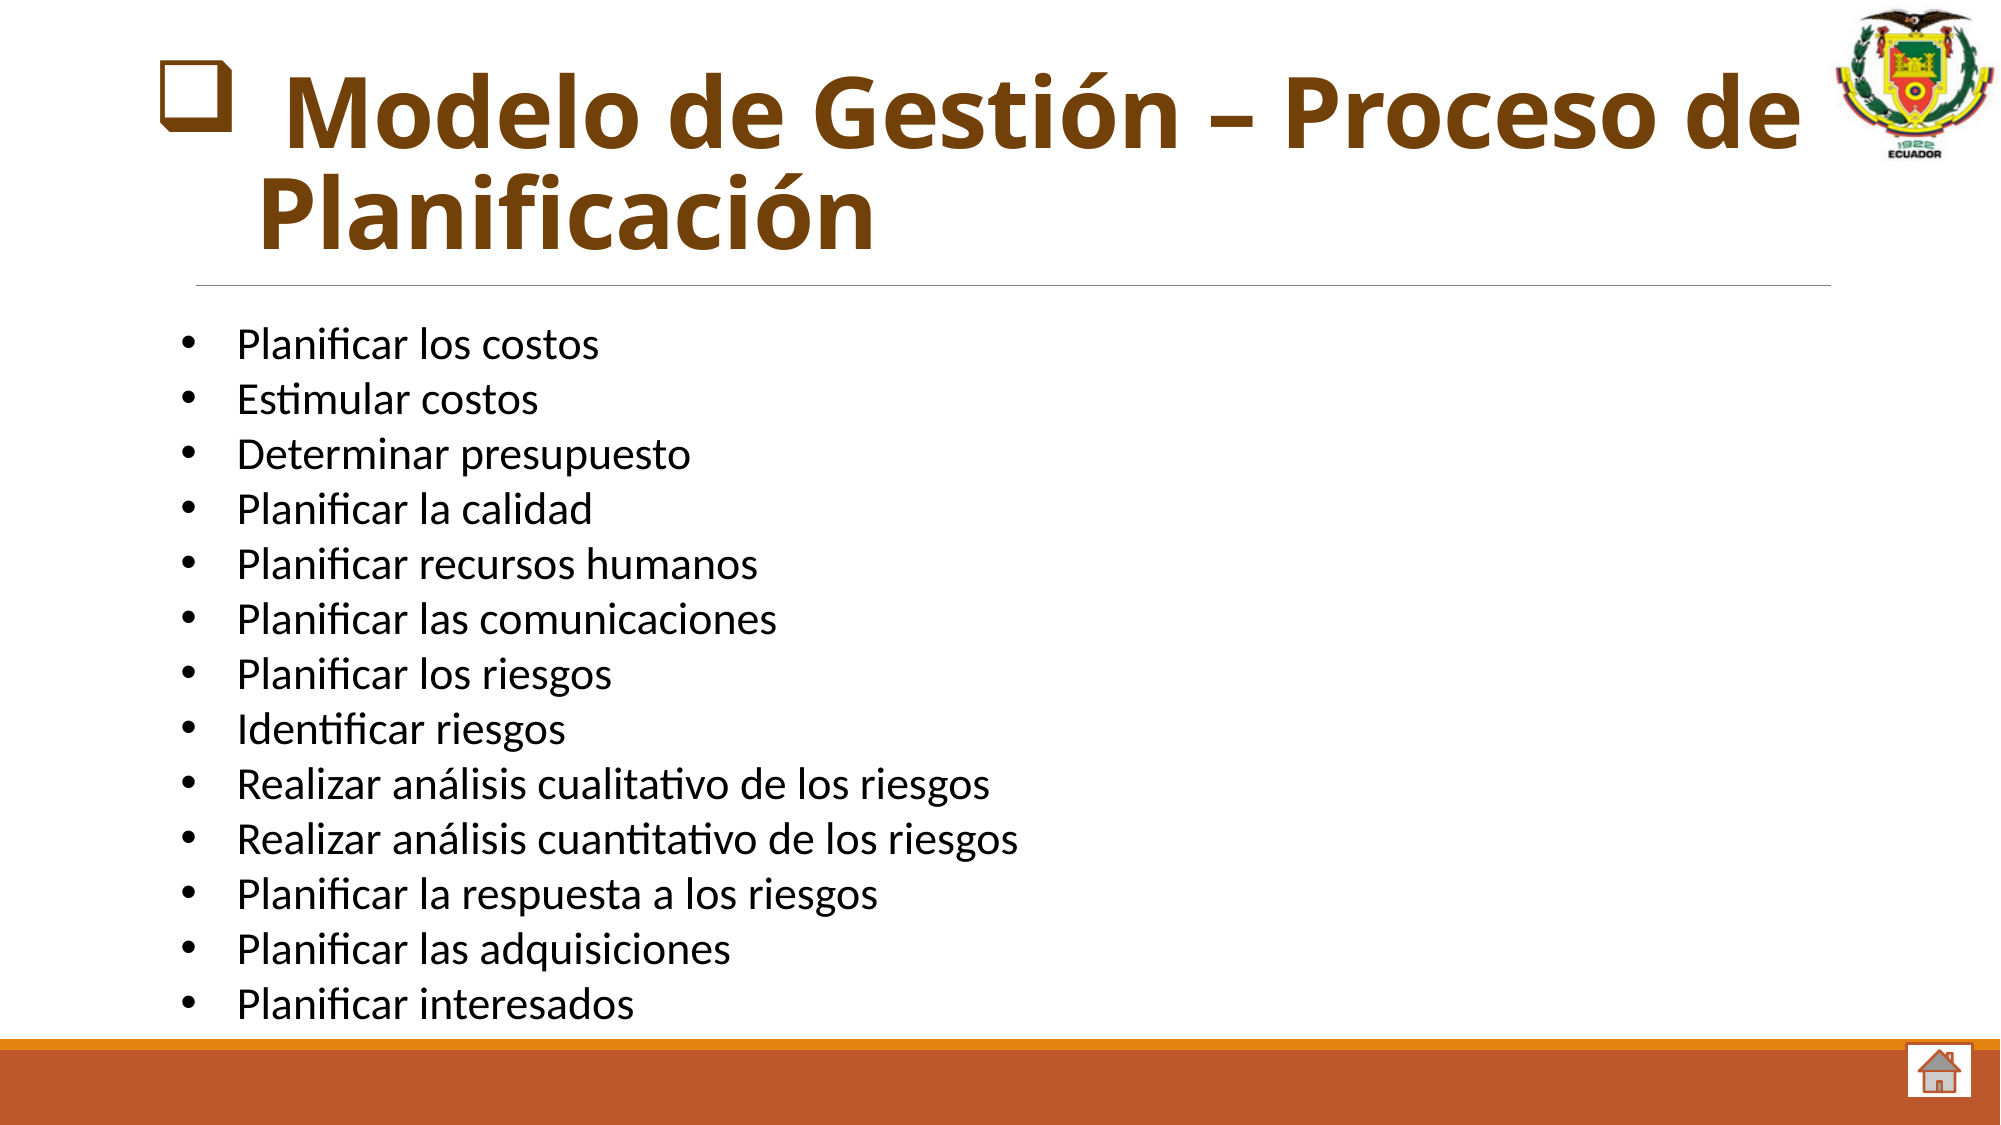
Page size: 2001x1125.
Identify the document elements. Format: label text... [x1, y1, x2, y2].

text_box Planificar los costos Estimular costos Determinar presupuesto Planificar la calidad Planificar recursos humanos Planificar las comunicaciones Planificar los riesgos Identificar riesgos Realizar análisis cualitativo de los riesgos Realizar análisis cuantitativo de los riesgos Planificar la respuesta a los riesgos Planificar las adquisiciones Planificar interesados [165, 306, 2000, 1037]
title Modelo de Gestión – Proceso de Planificación [137, 59, 1862, 278]
picture [1827, 0, 2000, 166]
text_box [1905, 1042, 1974, 1100]
